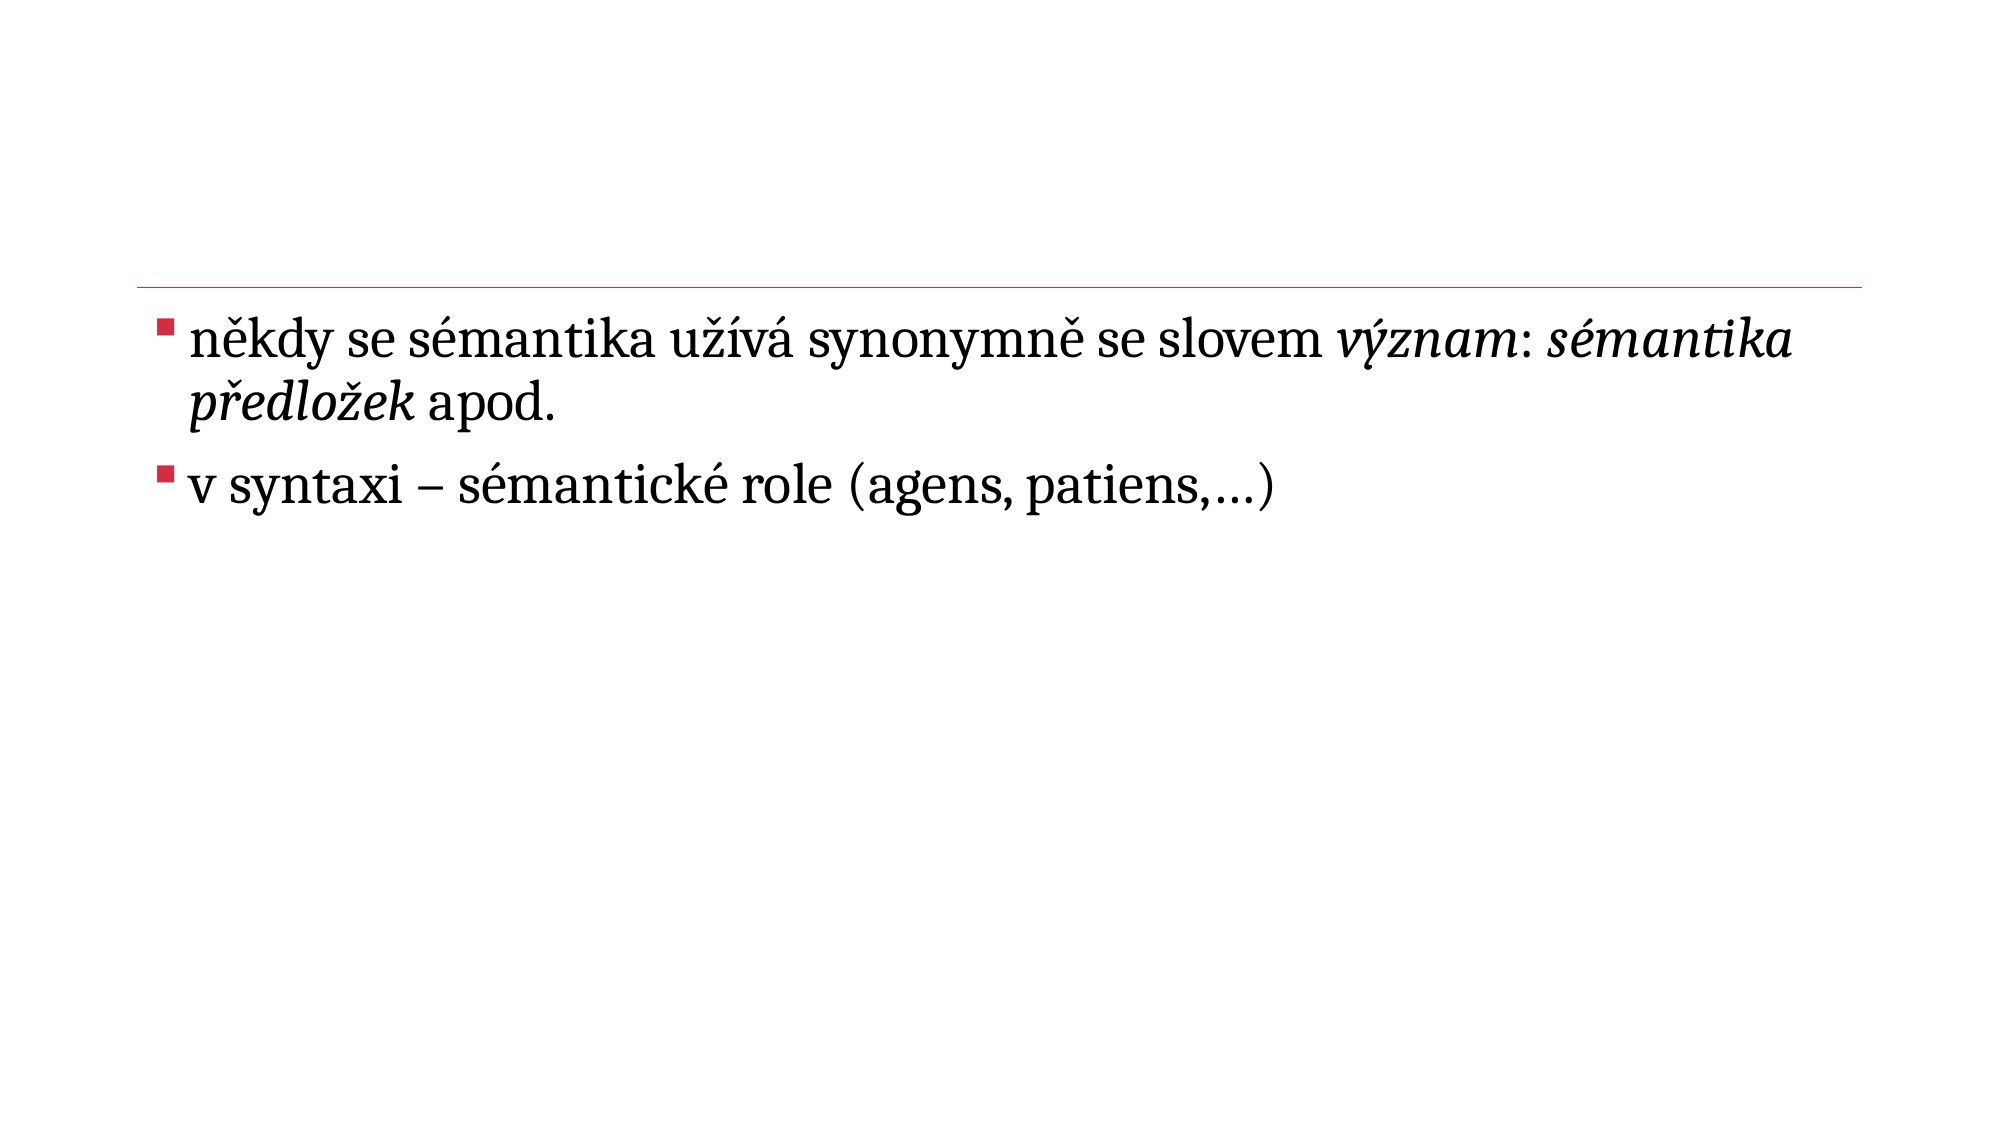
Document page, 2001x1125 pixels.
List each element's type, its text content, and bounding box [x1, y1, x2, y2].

list někdy se sémantika užívá synonymně se slovem význam: sémantika předložek apod. v syntaxi – sémantické role (agens, patiens,…) [137, 299, 1863, 1014]
